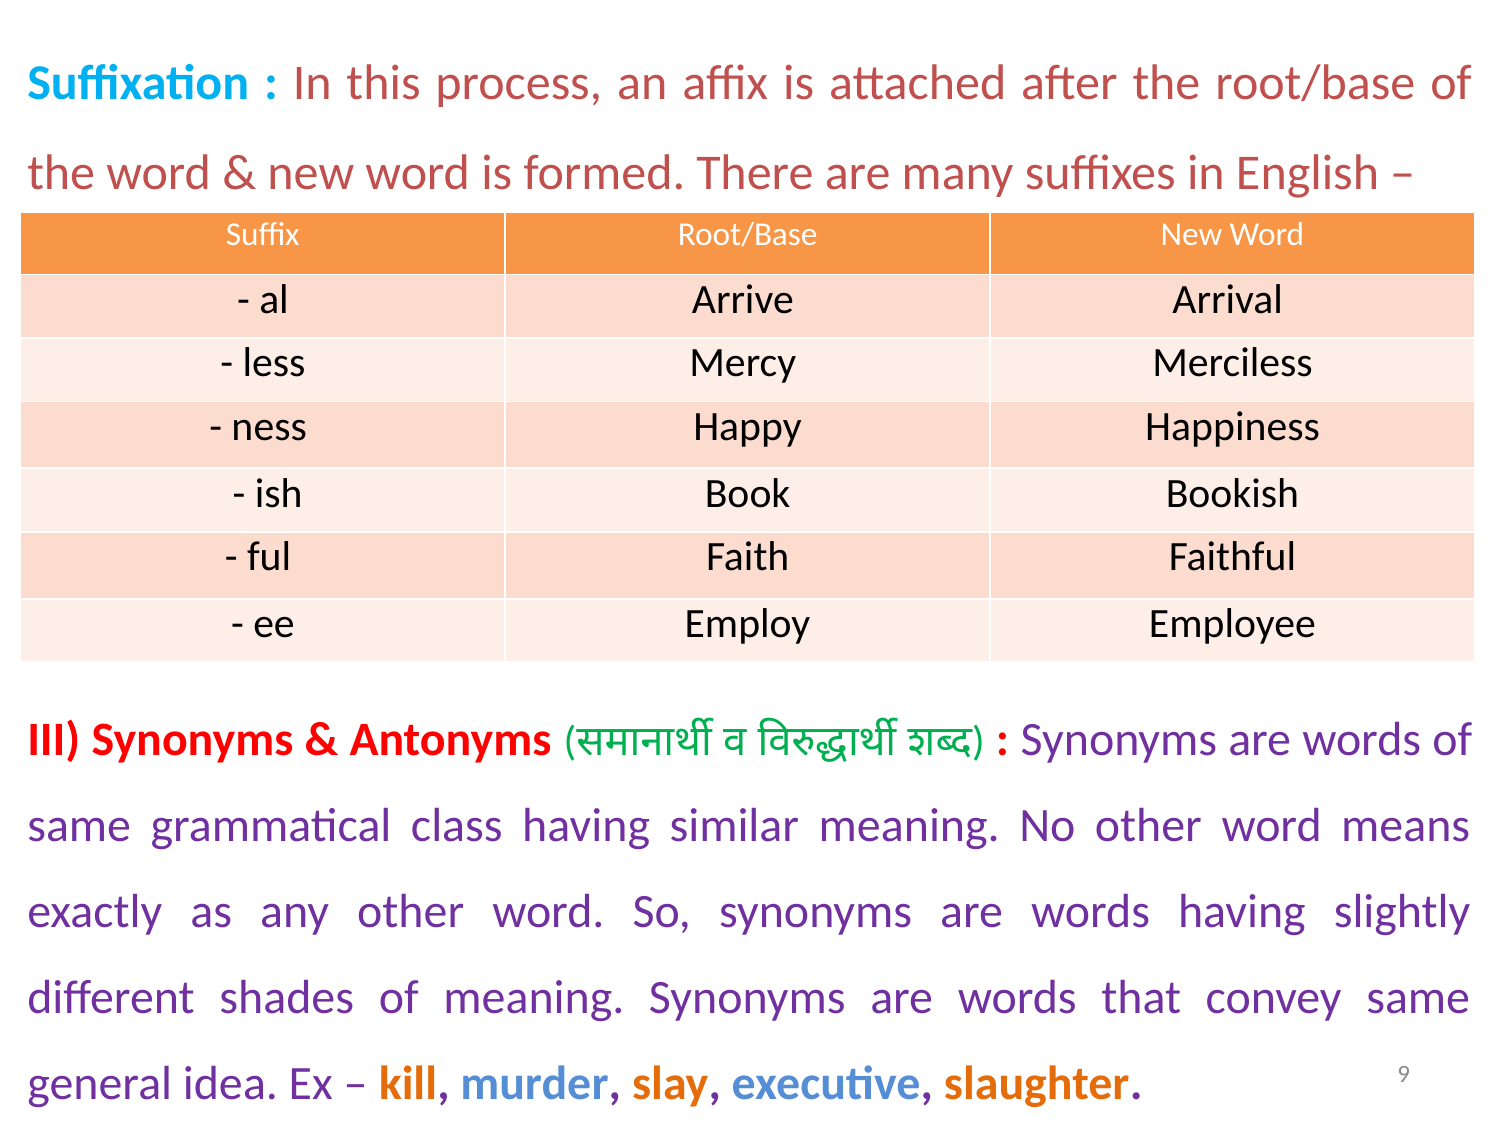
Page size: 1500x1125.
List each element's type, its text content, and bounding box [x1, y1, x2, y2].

table_header Suffix [21, 213, 504, 274]
table_cell Arrival [991, 275, 1474, 337]
table_header Root/Base [506, 213, 989, 274]
text_box Suffixation : In this process, an affix is attached after the root/base of the word & new word is formed. There are many suffixes in English – [12, 12, 1488, 208]
table_header New Word [991, 213, 1474, 274]
table_cell Bookish [991, 469, 1474, 531]
text_box III) Synonyms & Antonyms (समानार्थी व विरुद्धार्थी शब्द) : Synonyms are words of same grammatical class having similar meaning. No other word means exactly as any other word. So, synonyms are words having slightly different shades of meaning. Synonyms are words that convey same general idea. Ex – kill, murder, slay, executive, slaughter. [12, 670, 1488, 1117]
table_cell - al [21, 275, 504, 337]
table_cell Happiness [991, 402, 1474, 467]
table_cell Happy [506, 402, 989, 467]
table_cell Mercy [506, 339, 989, 401]
table_cell - less [21, 339, 504, 401]
table_cell - ness [21, 402, 504, 467]
table_cell Faith [506, 533, 989, 598]
table_cell Arrive [506, 275, 989, 337]
table_cell Book [506, 469, 989, 531]
table_cell Faithful [991, 533, 1474, 598]
table_cell Merciless [991, 339, 1474, 401]
table_cell - ful [21, 533, 504, 598]
table_cell - ee [21, 600, 504, 661]
table_cell Employee [991, 600, 1474, 661]
table_cell - ish [21, 469, 504, 531]
table_cell Employ [506, 600, 989, 661]
